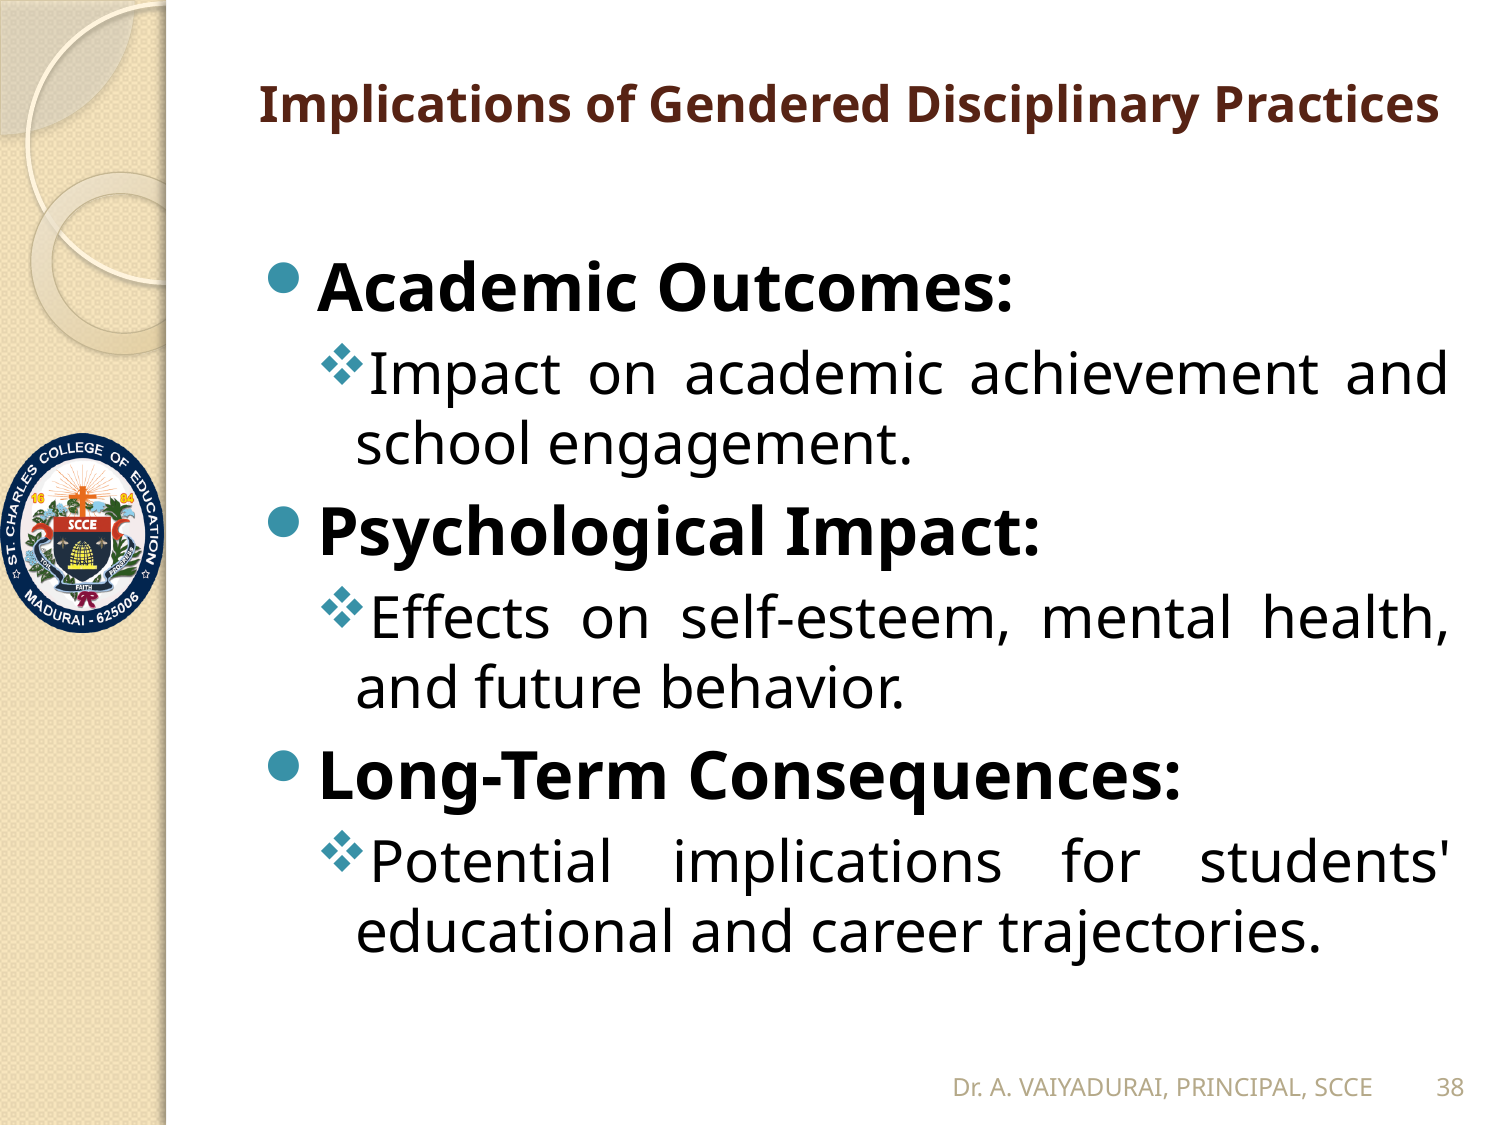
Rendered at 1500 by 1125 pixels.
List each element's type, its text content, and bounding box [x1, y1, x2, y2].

slide_number 38 [1413, 1034, 1488, 1113]
title Implications of Gendered Disciplinary Practices [235, 45, 1466, 233]
list Academic Outcomes: Impact on academic achievement and school engagement. Psychological Impact: Effects on self-esteem, mental health, and future behavior. Long-Term Consequences: Potential implications for students' educational and career trajectories. [235, 237, 1466, 1025]
footer Dr. A. VAIYADURAI, PRINCIPAL, SCCE [937, 1034, 1413, 1113]
picture [0, 433, 165, 633]
